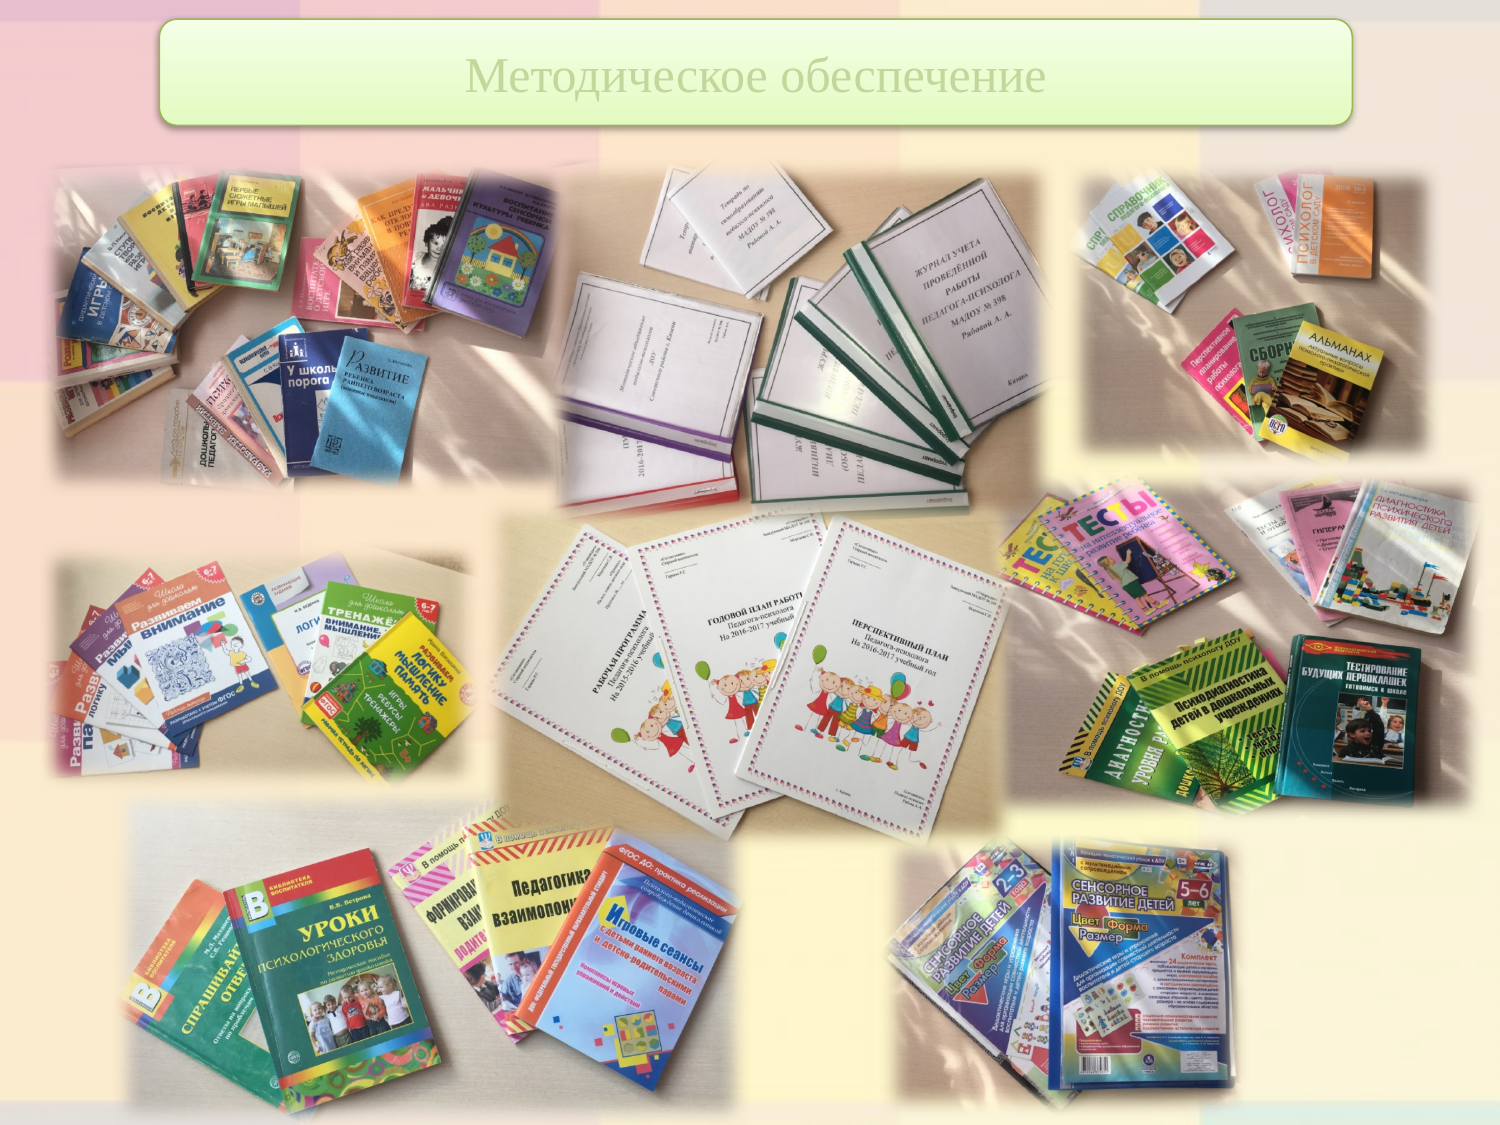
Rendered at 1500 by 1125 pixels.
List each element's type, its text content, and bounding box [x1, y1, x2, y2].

text_box Методическое обеспечение [158, 18, 1354, 127]
picture [38, 156, 1486, 1125]
